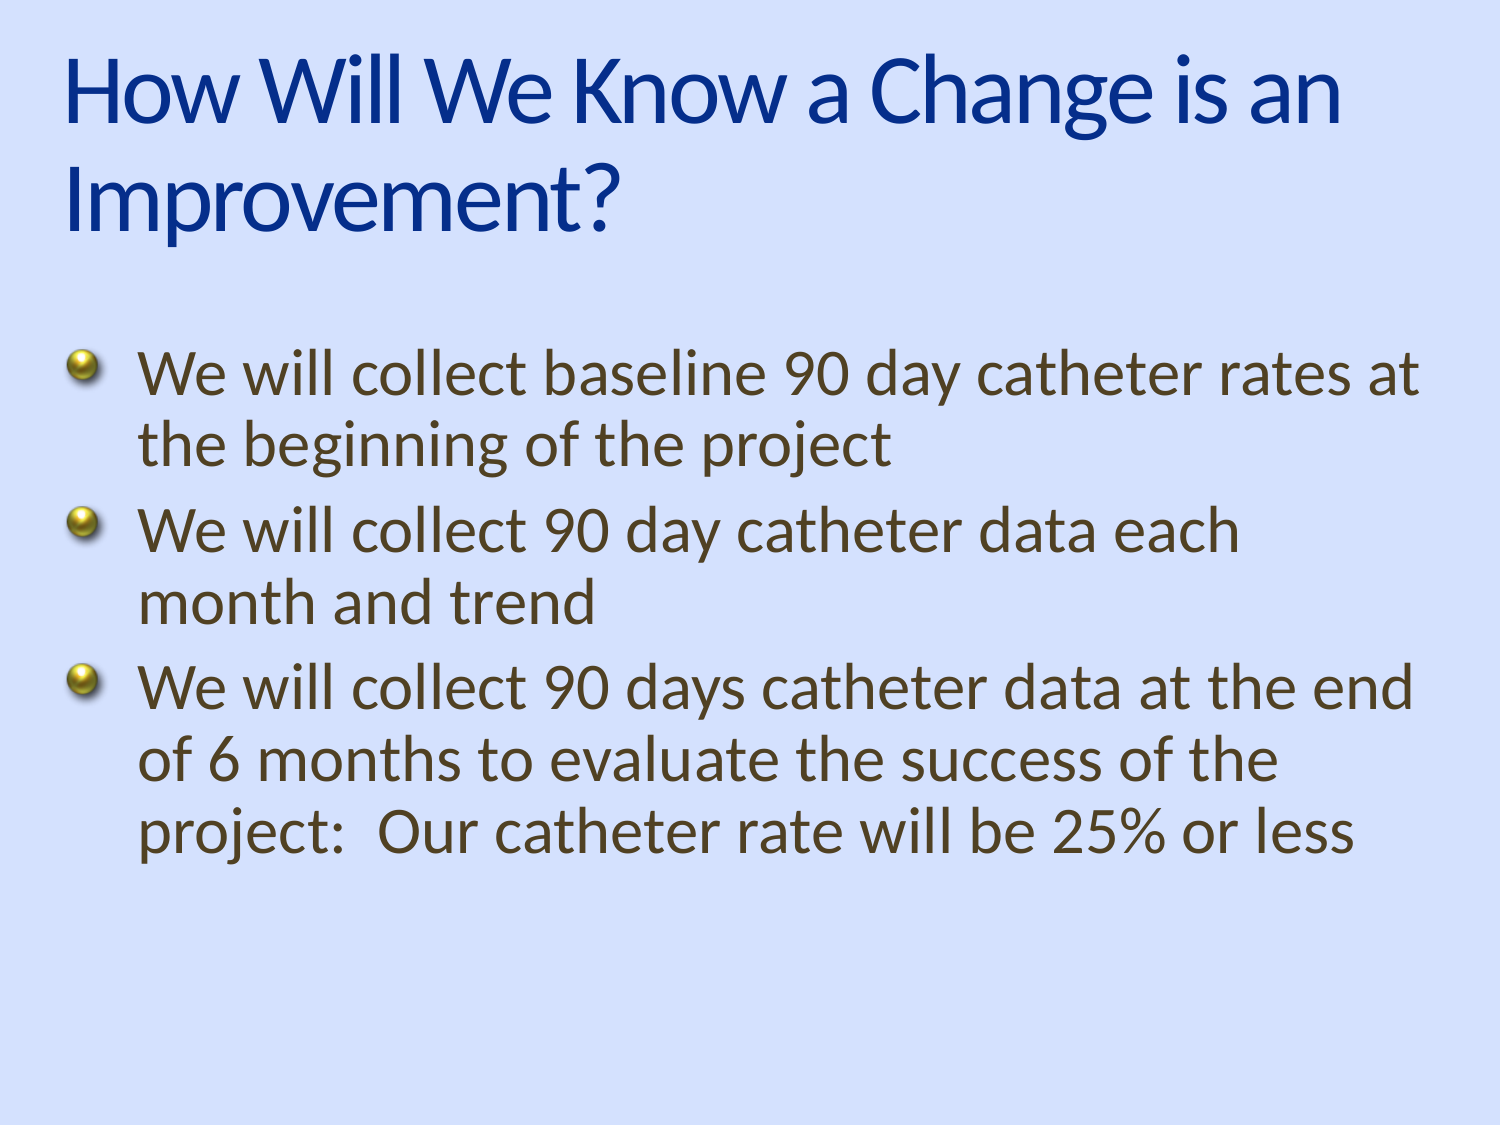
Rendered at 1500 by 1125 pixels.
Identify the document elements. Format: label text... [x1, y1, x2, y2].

picture [62, 660, 110, 708]
title How Will We Know a Change is an Improvement? [62, 37, 1438, 256]
list We will collect baseline 90 day catheter rates at the beginning of the project We will collect 90 day catheter data each month and trend We will collect 90 days catheter data at the end of 6 months to evaluate the success of the project: Our catheter rate will be 25% or less [62, 337, 1438, 968]
picture [62, 346, 110, 393]
picture [62, 503, 110, 550]
